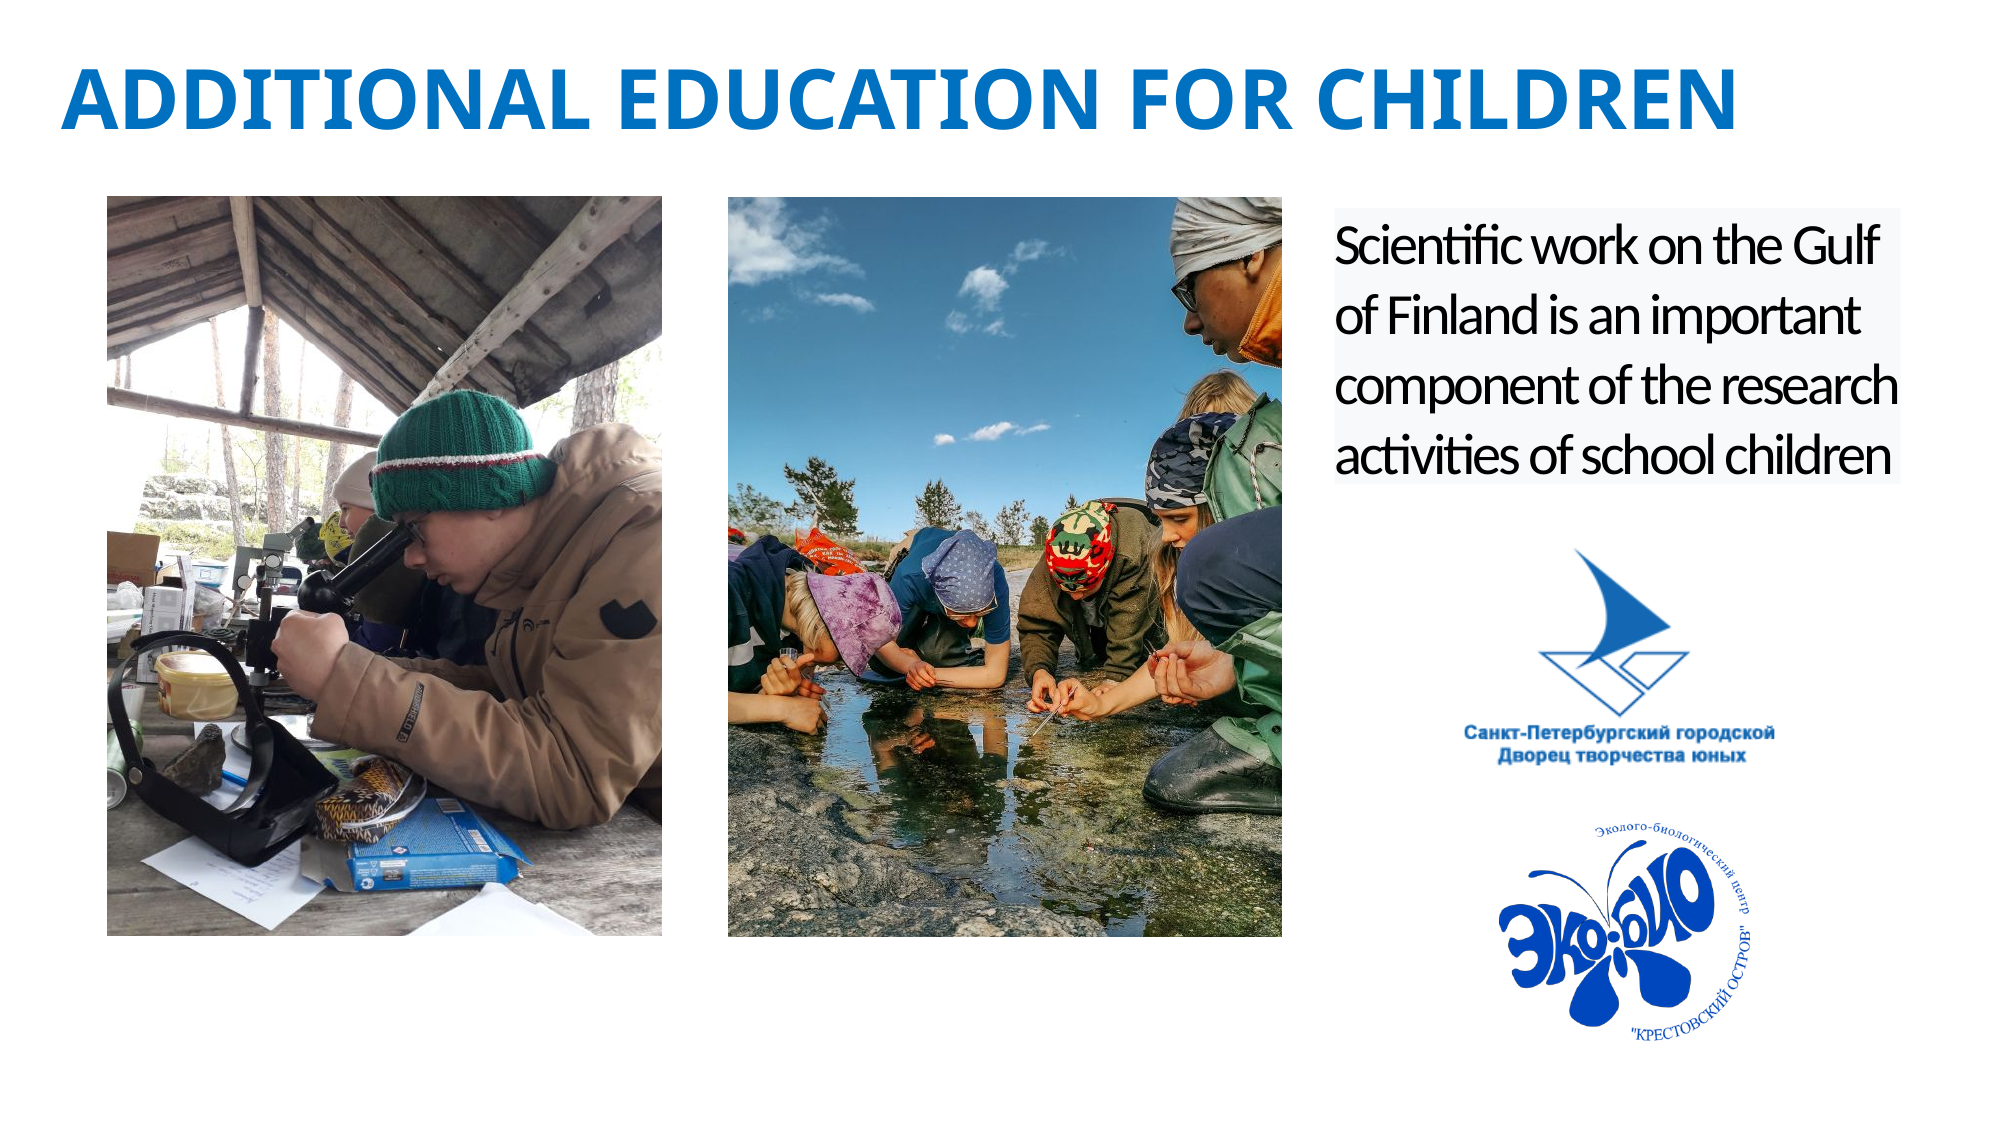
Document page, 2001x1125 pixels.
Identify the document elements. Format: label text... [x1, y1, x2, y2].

picture [1460, 540, 1778, 780]
picture [728, 197, 1282, 937]
text_box additional education for children [46, 50, 1772, 268]
text_box Scientific work on the Gulf of Finland is an important component of the research activities of school children [1334, 208, 1901, 485]
picture [107, 196, 662, 936]
picture [1499, 806, 1750, 1057]
